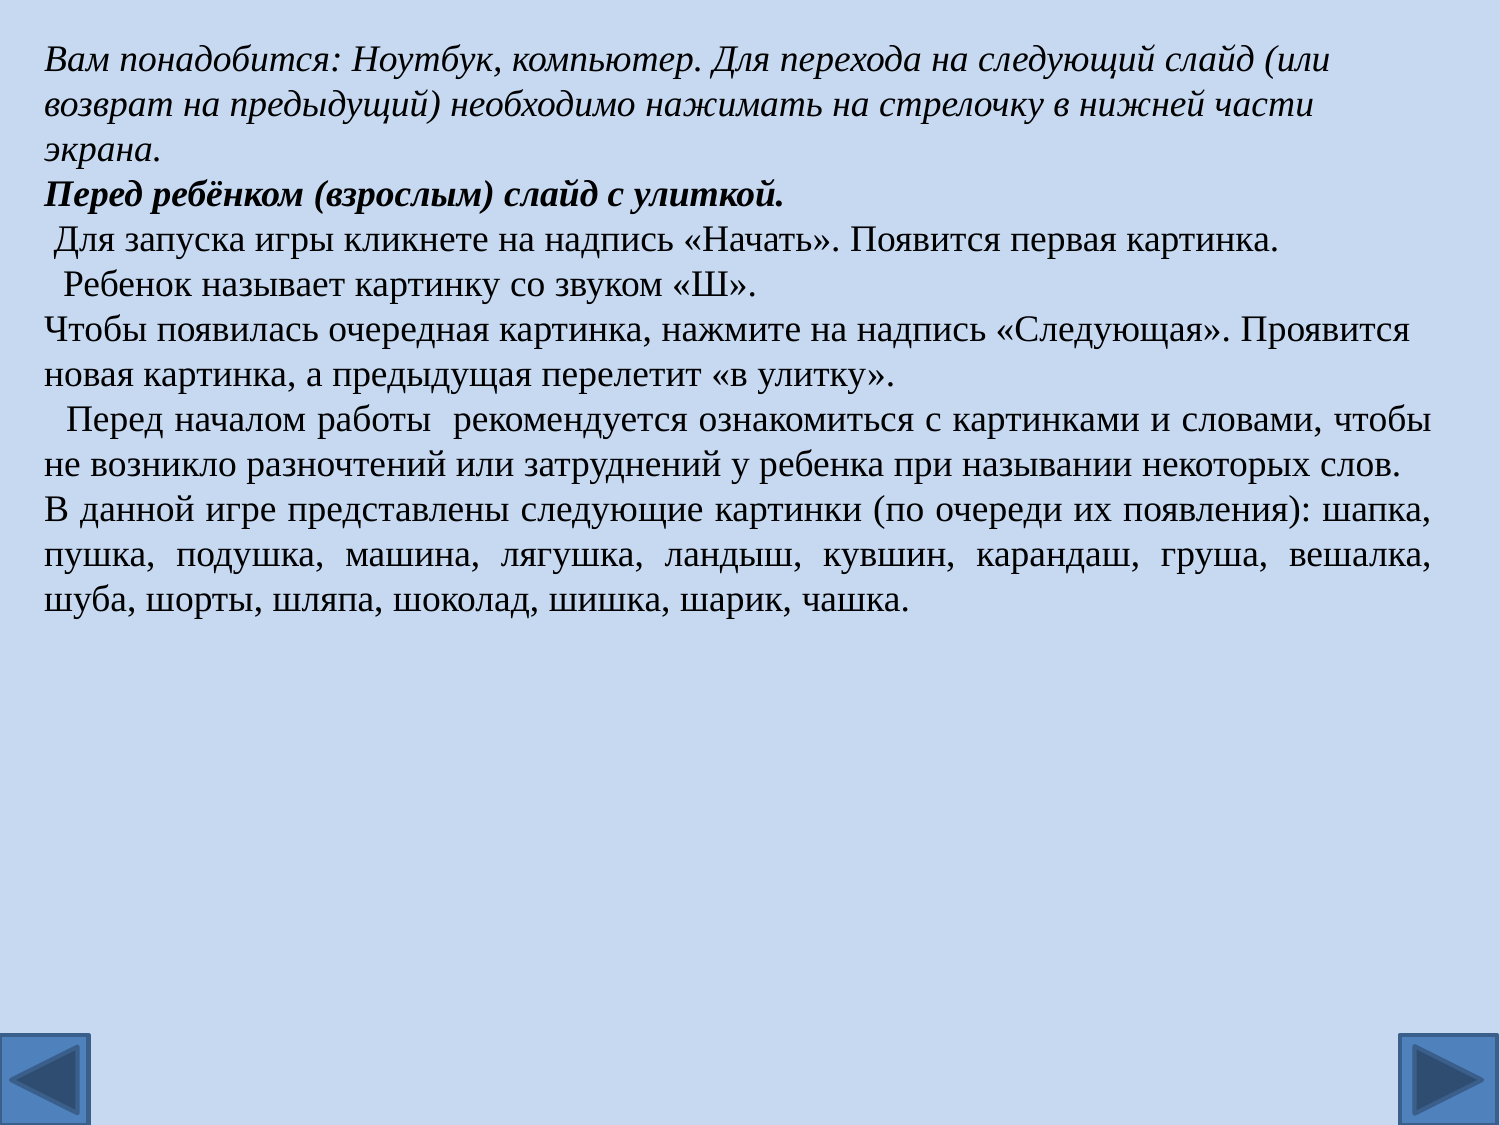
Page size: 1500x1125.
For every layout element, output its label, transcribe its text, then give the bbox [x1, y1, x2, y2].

text_box [0, 1033, 91, 1125]
text_box [1398, 1033, 1499, 1125]
text_box Вам понадобится: Ноутбук, компьютер. Для перехода на следующий слайд (или возврат на предыдущий) необходимо нажимать на стрелочку в нижней части экрана. Перед ребёнком (взрослым) слайд с улиткой. Для запуска игры кликнете на надпись «Начать». Появится первая картинка. Ребенок называет картинку со звуком «Ш». Чтобы появилась очередная картинка, нажмите на надпись «Следующая». Проявится новая картинка, а предыдущая перелетит «в улитку». Перед началом работы рекомендуется ознакомиться с картинками и словами, чтобы не возникло разночтений или затруднений у ребенка при назывании некоторых слов. В данной игре представлены следующие картинки (по очереди их появления): шапка, пушка, подушка, машина, лягушка, ландыш, кувшин, карандаш, груша, вешалка, шуба, шорты, шляпа, шоколад, шишка, шарик, чашка. [29, 26, 1449, 706]
